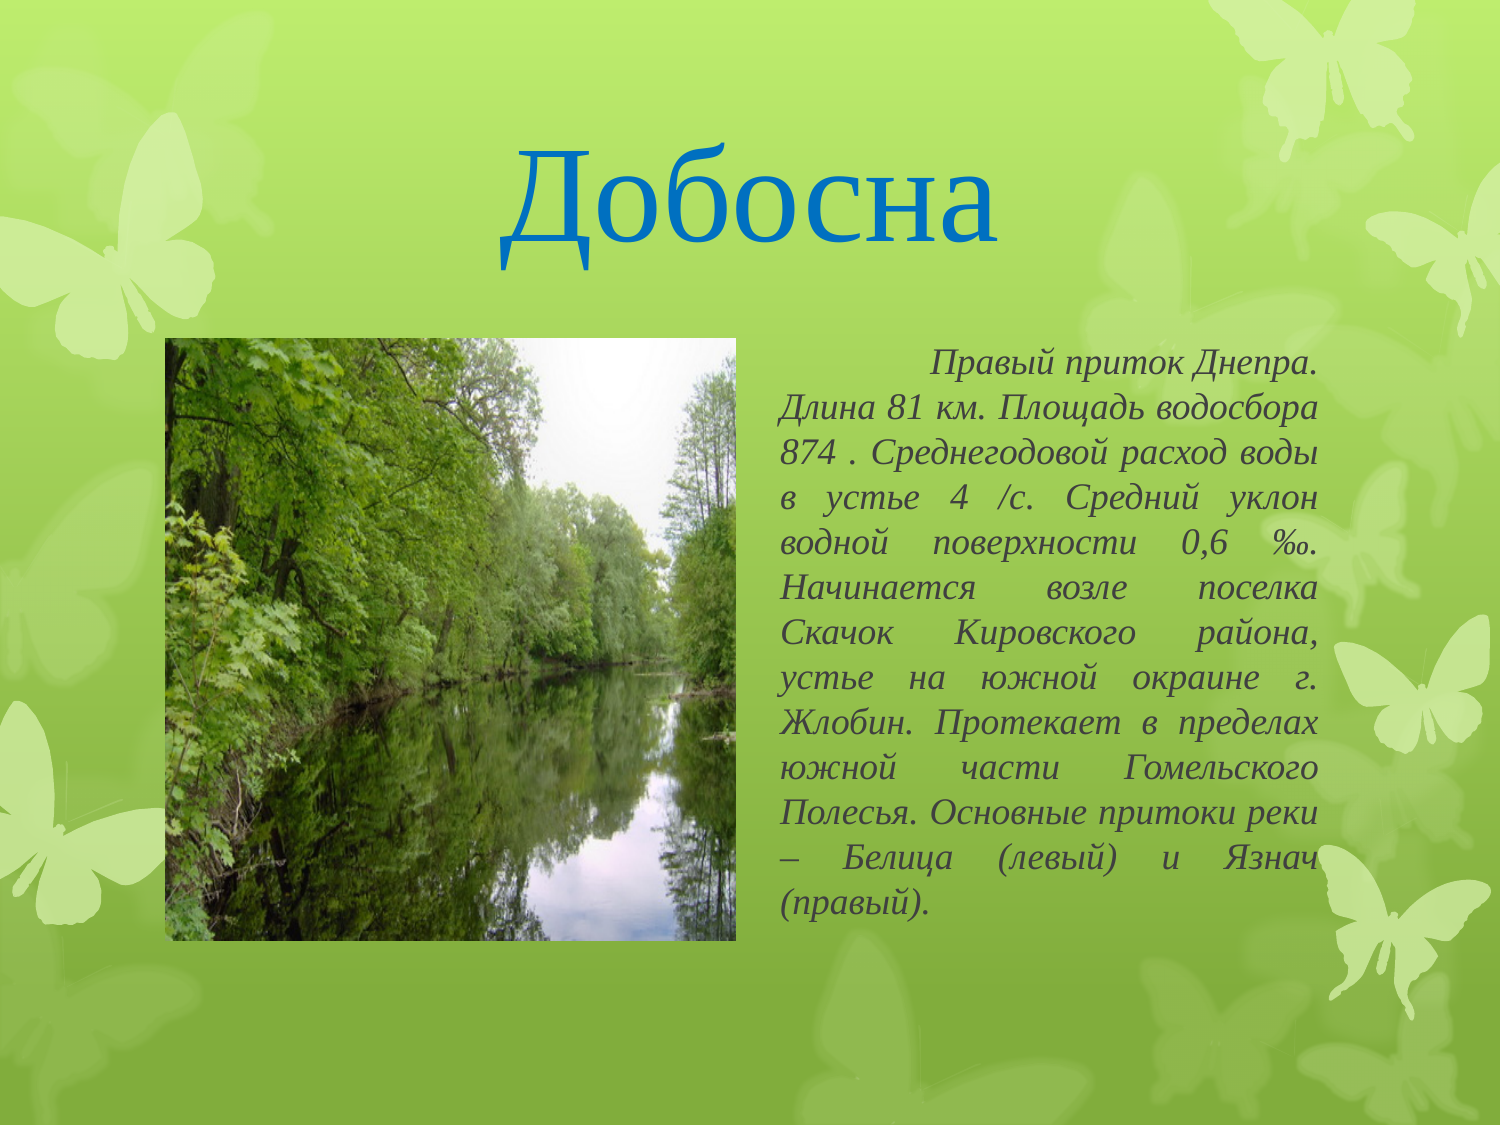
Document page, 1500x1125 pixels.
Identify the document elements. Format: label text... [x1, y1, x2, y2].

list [165, 337, 736, 941]
title Добосна [165, 110, 1334, 263]
